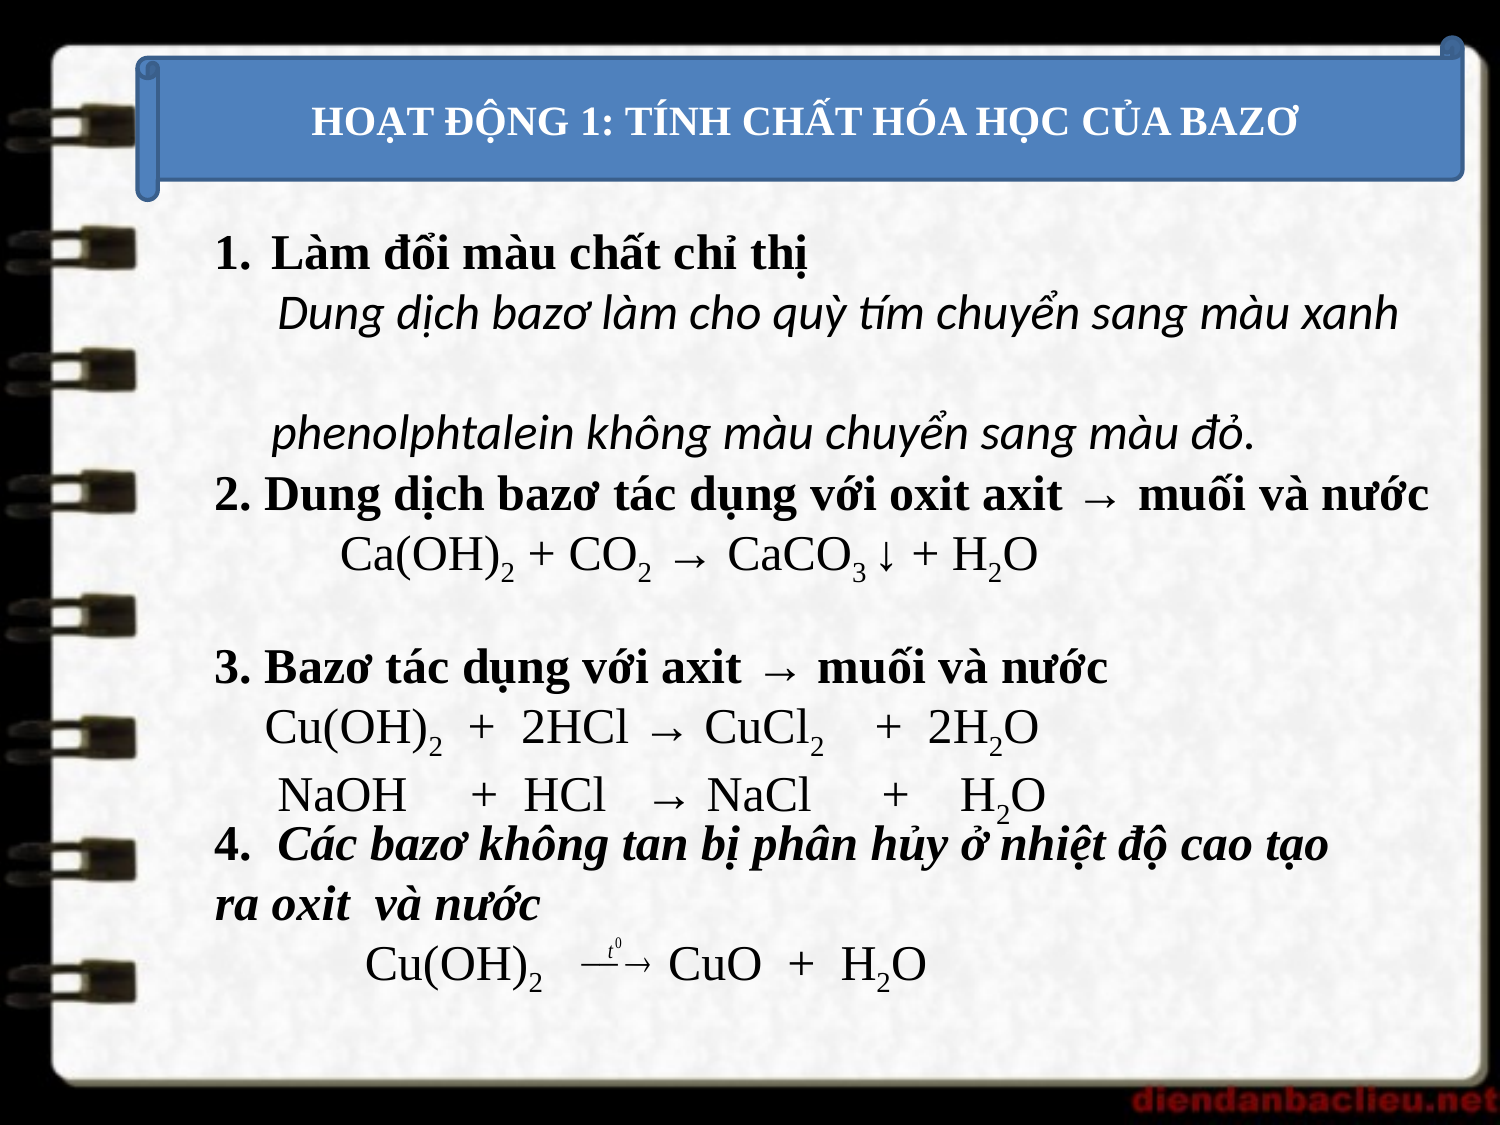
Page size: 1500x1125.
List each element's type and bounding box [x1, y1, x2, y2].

picture [0, 0, 1500, 1125]
text_box [570, 927, 663, 987]
